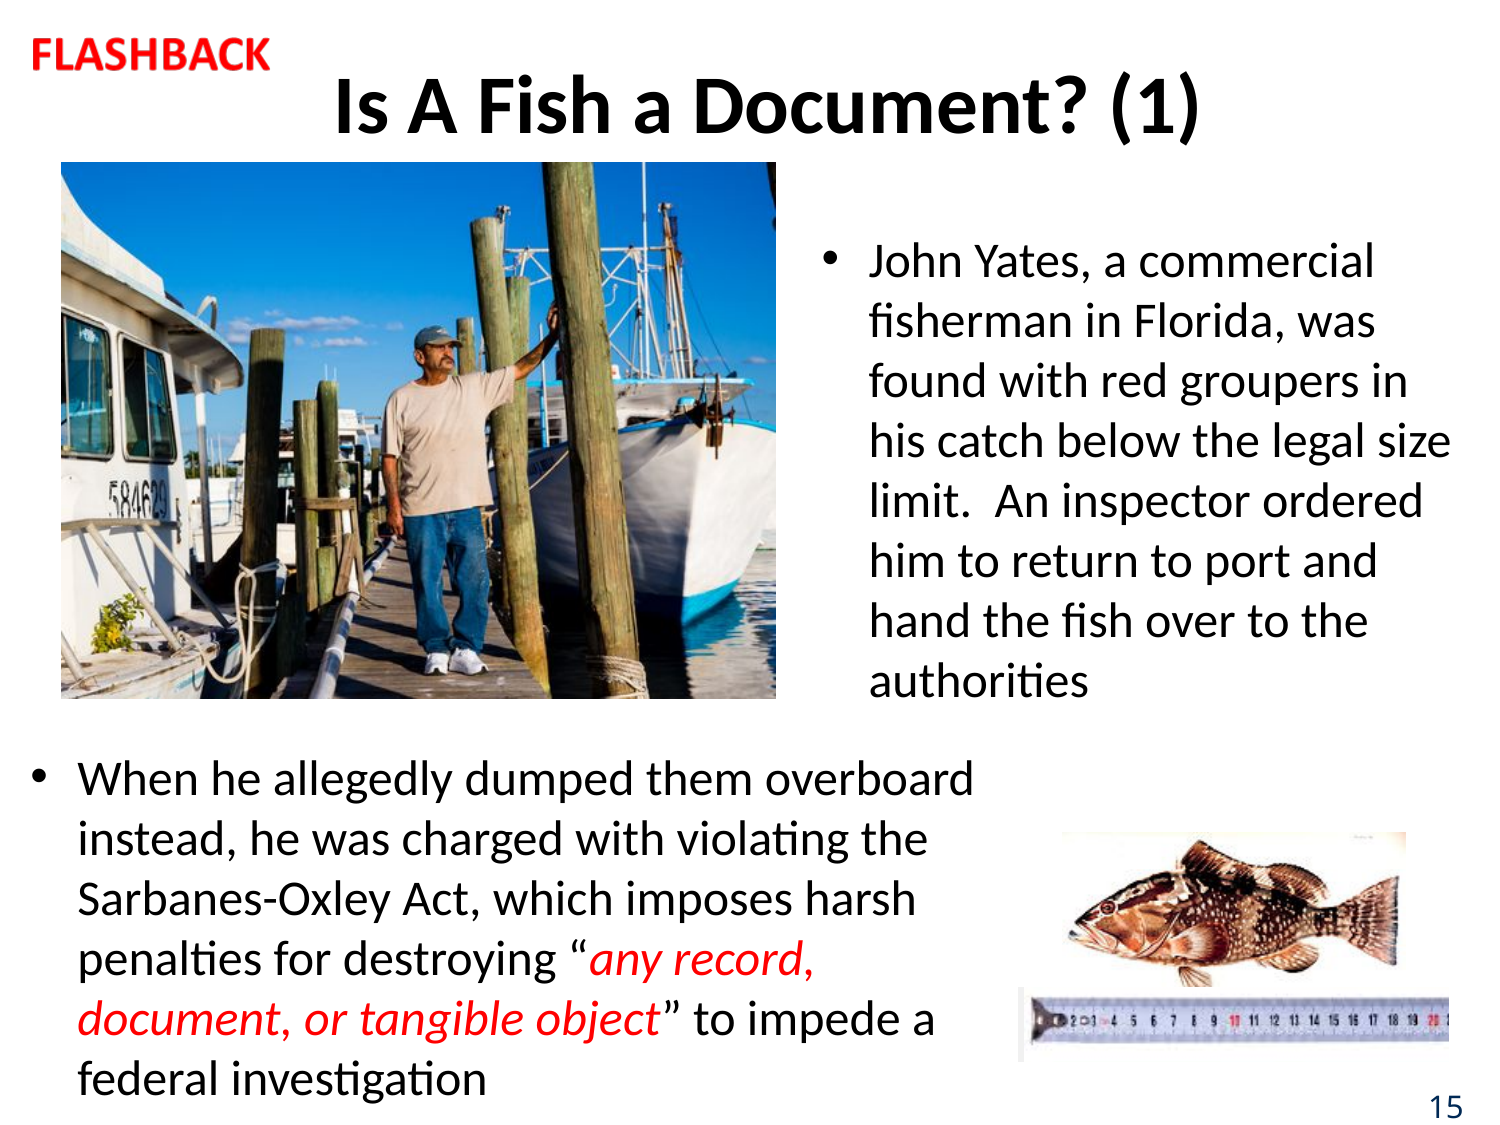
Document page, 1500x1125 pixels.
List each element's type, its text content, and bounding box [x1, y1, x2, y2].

picture [0, 7, 328, 115]
picture [61, 162, 777, 700]
text_box When he allegedly dumped them overboard instead, he was charged with violating the Sarbanes-Oxley Act, which imposes harsh penalties for destroying “any record, document, or tangible object” to impede a federal investigation [15, 693, 1025, 1113]
text_box John Yates, a commercial fisherman in Florida, was found with red groupers in his catch below the legal size limit. An inspector ordered him to return to port and hand the fish over to the authorities [806, 219, 1477, 760]
title Is A Fish a Document? (1) [93, 7, 1444, 204]
picture [1018, 832, 1450, 1062]
text_box 15 [1438, 1081, 1454, 1119]
